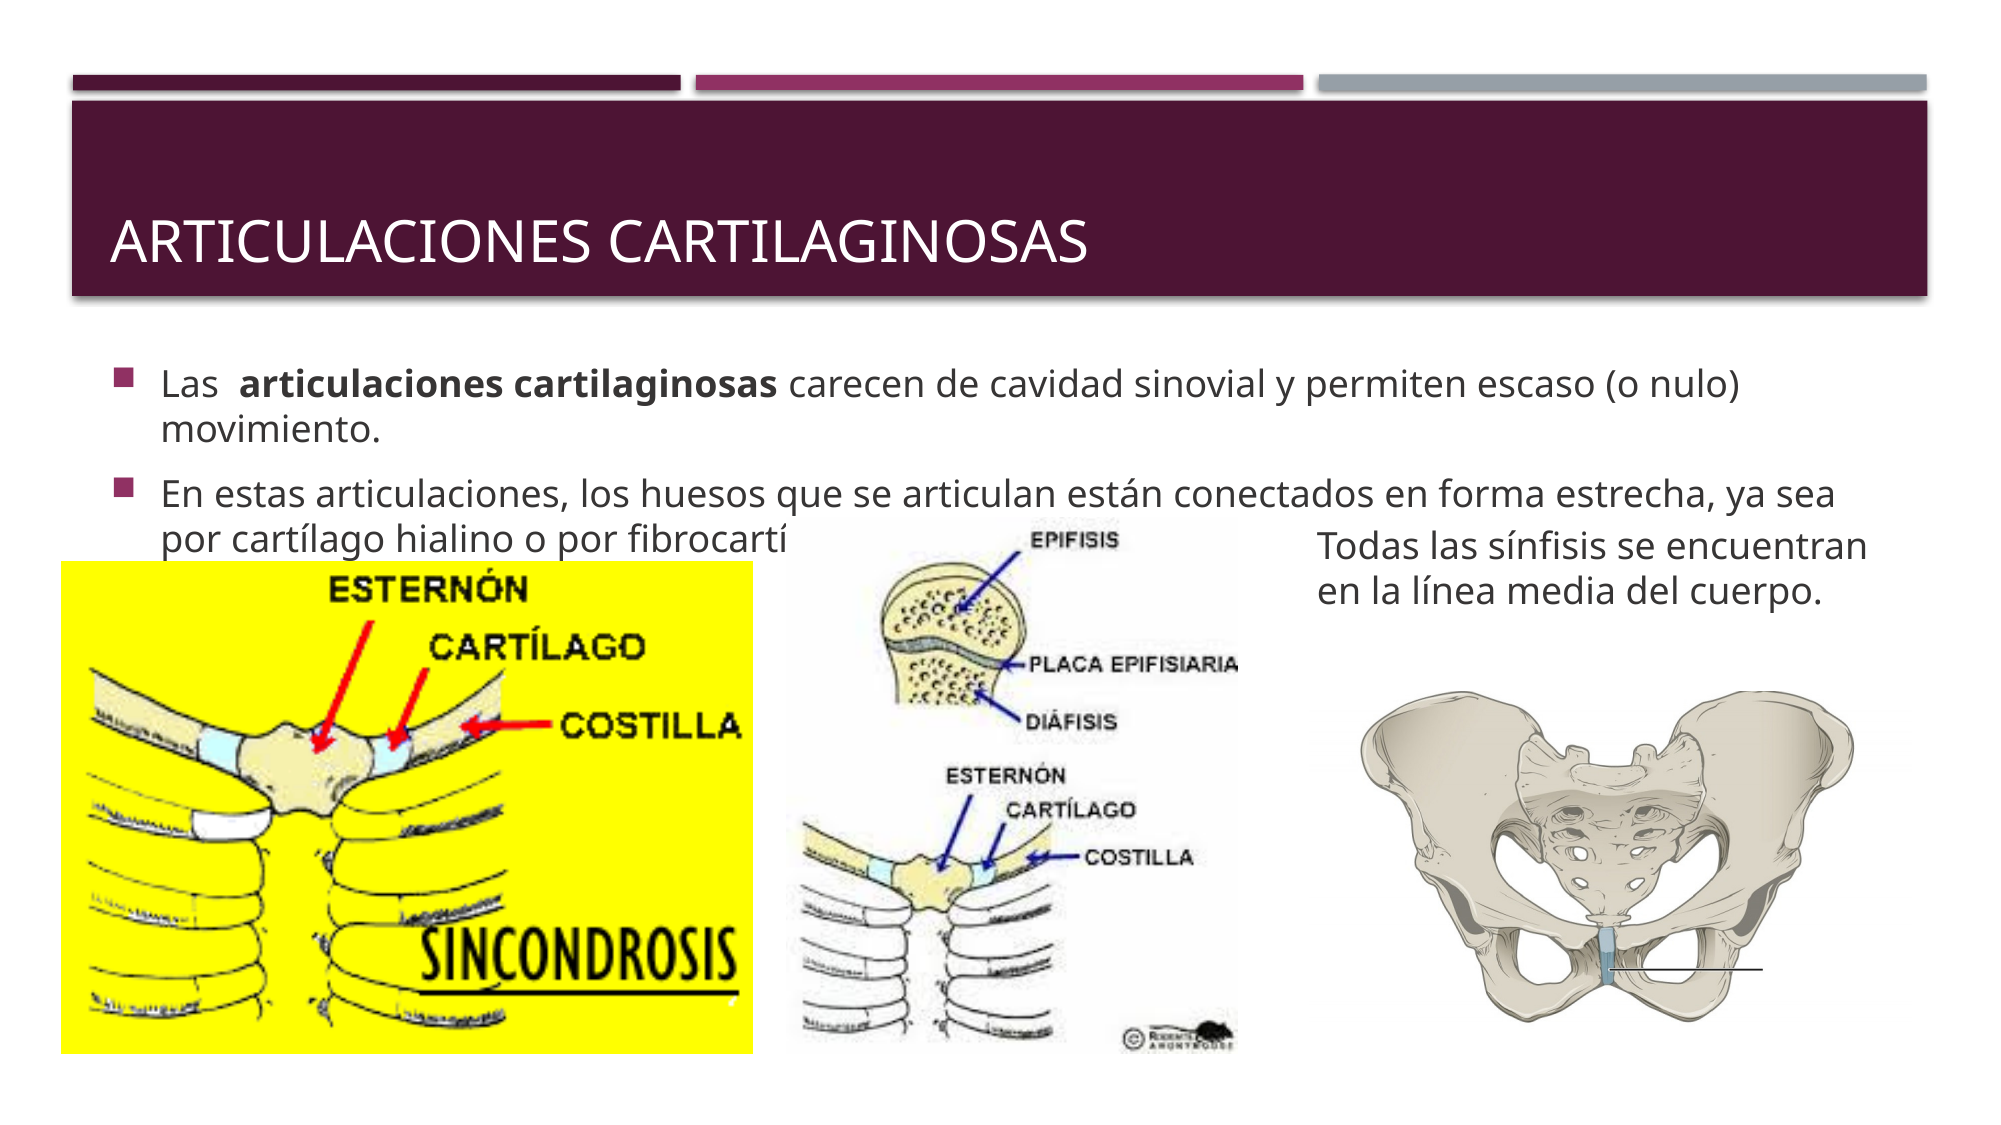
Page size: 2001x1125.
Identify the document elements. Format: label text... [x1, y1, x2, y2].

picture [60, 560, 753, 1054]
list Las articulaciones cartilaginosas carecen de cavidad sinovial y permiten escaso (o nulo) movimiento. En estas articulaciones, los huesos que se articulan están conectados en forma estrecha, ya sea por cartílago hialino o por fibrocartílago. [95, 357, 1905, 563]
title ARTICULACIONES CARTILAGINOSAS [95, 115, 1905, 282]
picture [785, 516, 1238, 1054]
text_box Todas las sínfisis se encuentran en la línea media del cuerpo. [1302, 514, 1905, 620]
picture [1308, 691, 1912, 1031]
